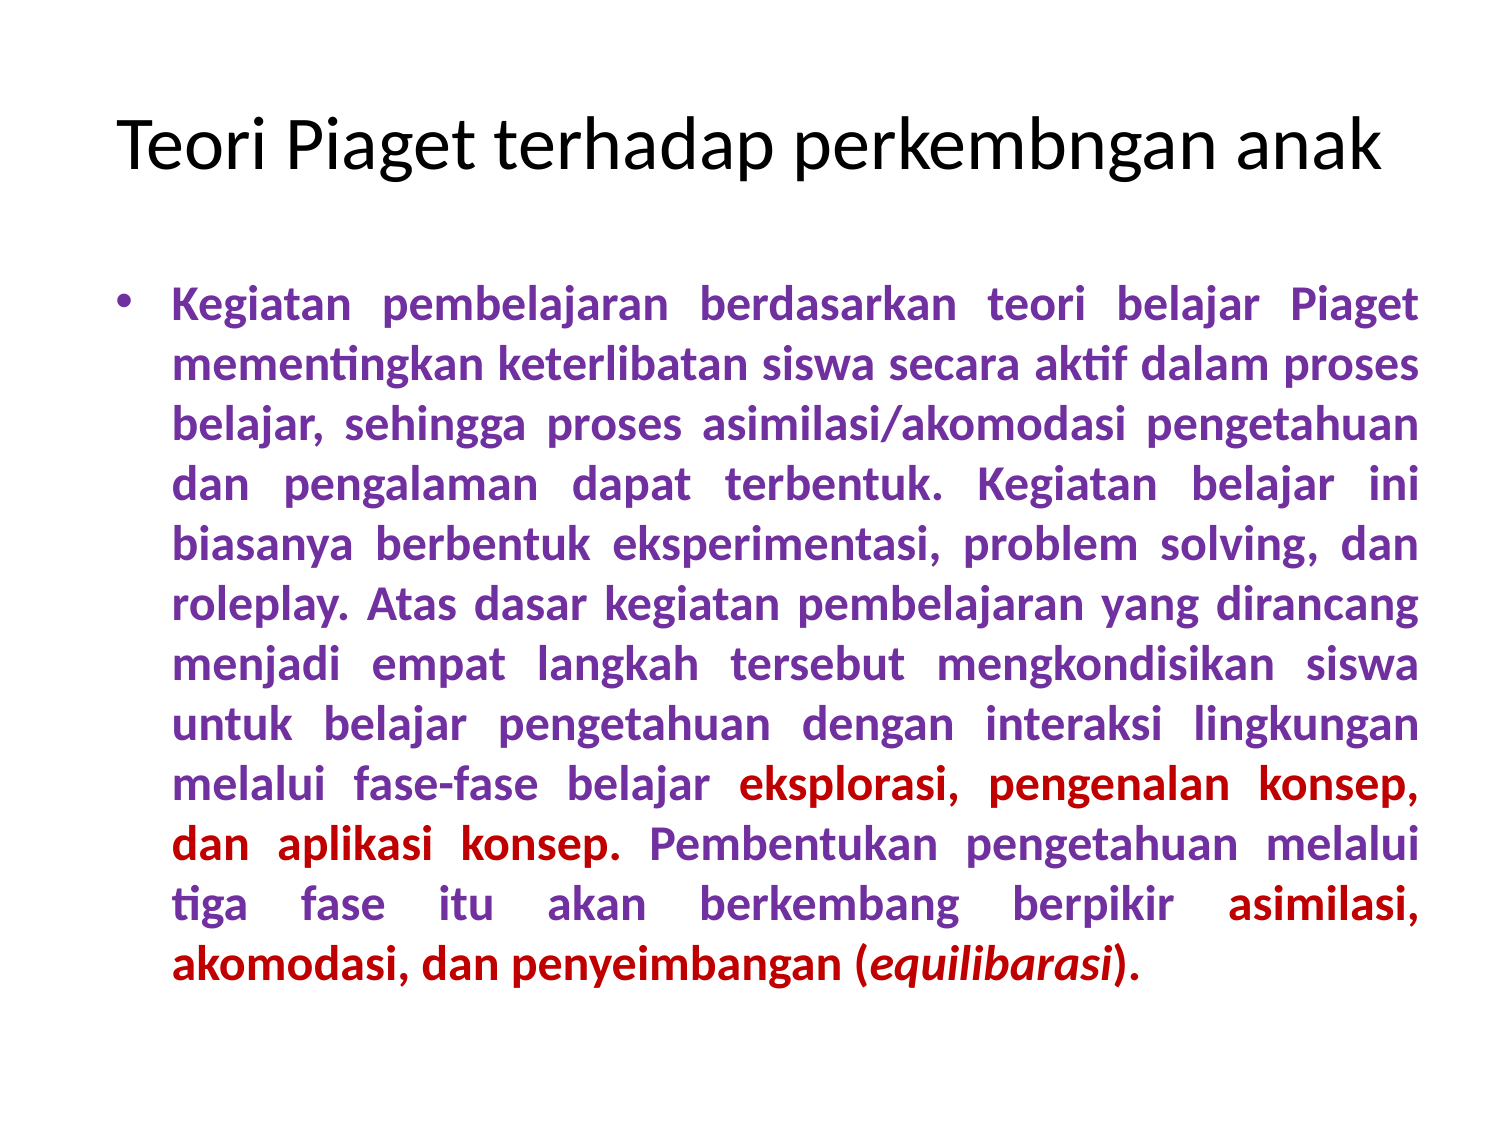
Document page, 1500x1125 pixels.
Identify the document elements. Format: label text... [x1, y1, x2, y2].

list Kegiatan pembelajaran berdasarkan teori belajar Piaget mementingkan keterlibatan siswa secara aktif dalam proses belajar, sehingga proses asimilasi/akomodasi pengetahuan dan pengalaman dapat terbentuk. Kegiatan belajar ini biasanya berbentuk eksperimentasi, problem solving, dan roleplay. Atas dasar kegiatan pembelajaran yang dirancang menjadi empat langkah tersebut mengkondisikan siswa untuk belajar pengetahuan dengan interaksi lingkungan melalui fase-fase belajar eksplorasi, pengenalan konsep, dan aplikasi konsep. Pembentukan pengetahuan melalui tiga fase itu akan berkembang berpikir asimilasi, akomodasi, dan penyeimbangan (equilibarasi). [100, 262, 1436, 1125]
title Teori Piaget terhadap perkembngan anak [75, 45, 1425, 233]
